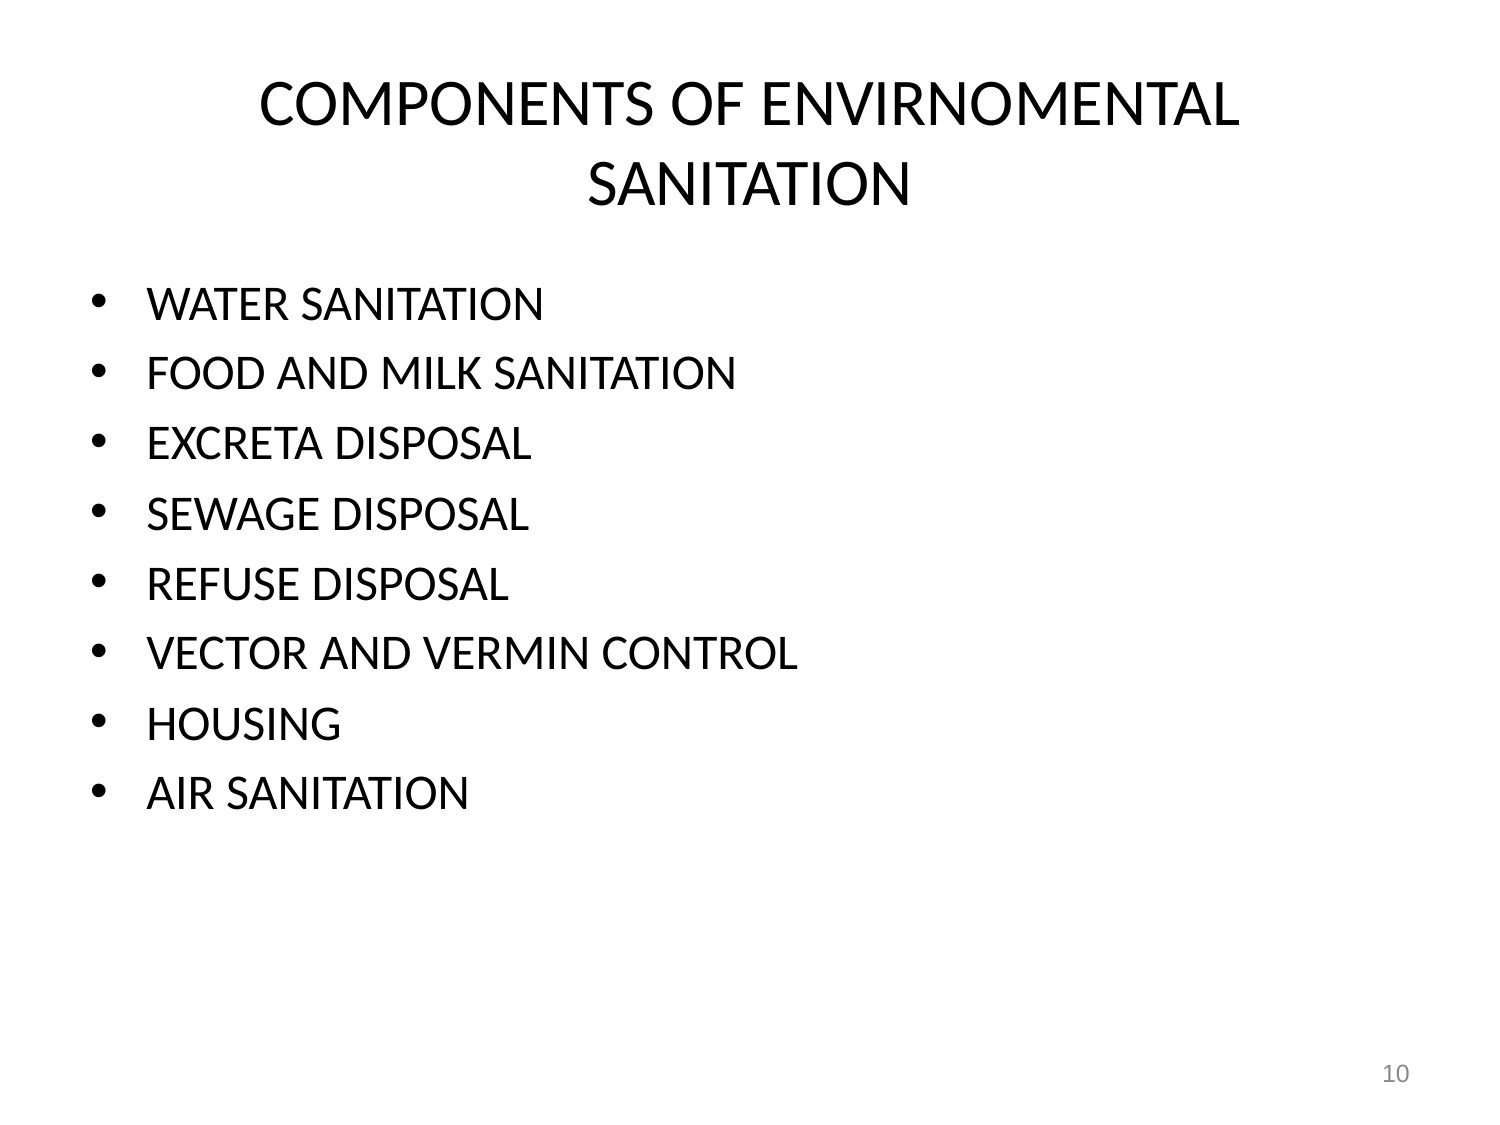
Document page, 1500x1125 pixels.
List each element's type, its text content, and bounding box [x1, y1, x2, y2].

list WATER SANITATION FOOD AND MILK SANITATION EXCRETA DISPOSAL SEWAGE DISPOSAL REFUSE DISPOSAL VECTOR AND VERMIN CONTROL HOUSING AIR SANITATION [75, 262, 1425, 1005]
title COMPONENTS OF ENVIRNOMENTAL SANITATION [75, 45, 1425, 233]
slide_number 10 [1074, 1042, 1425, 1103]
